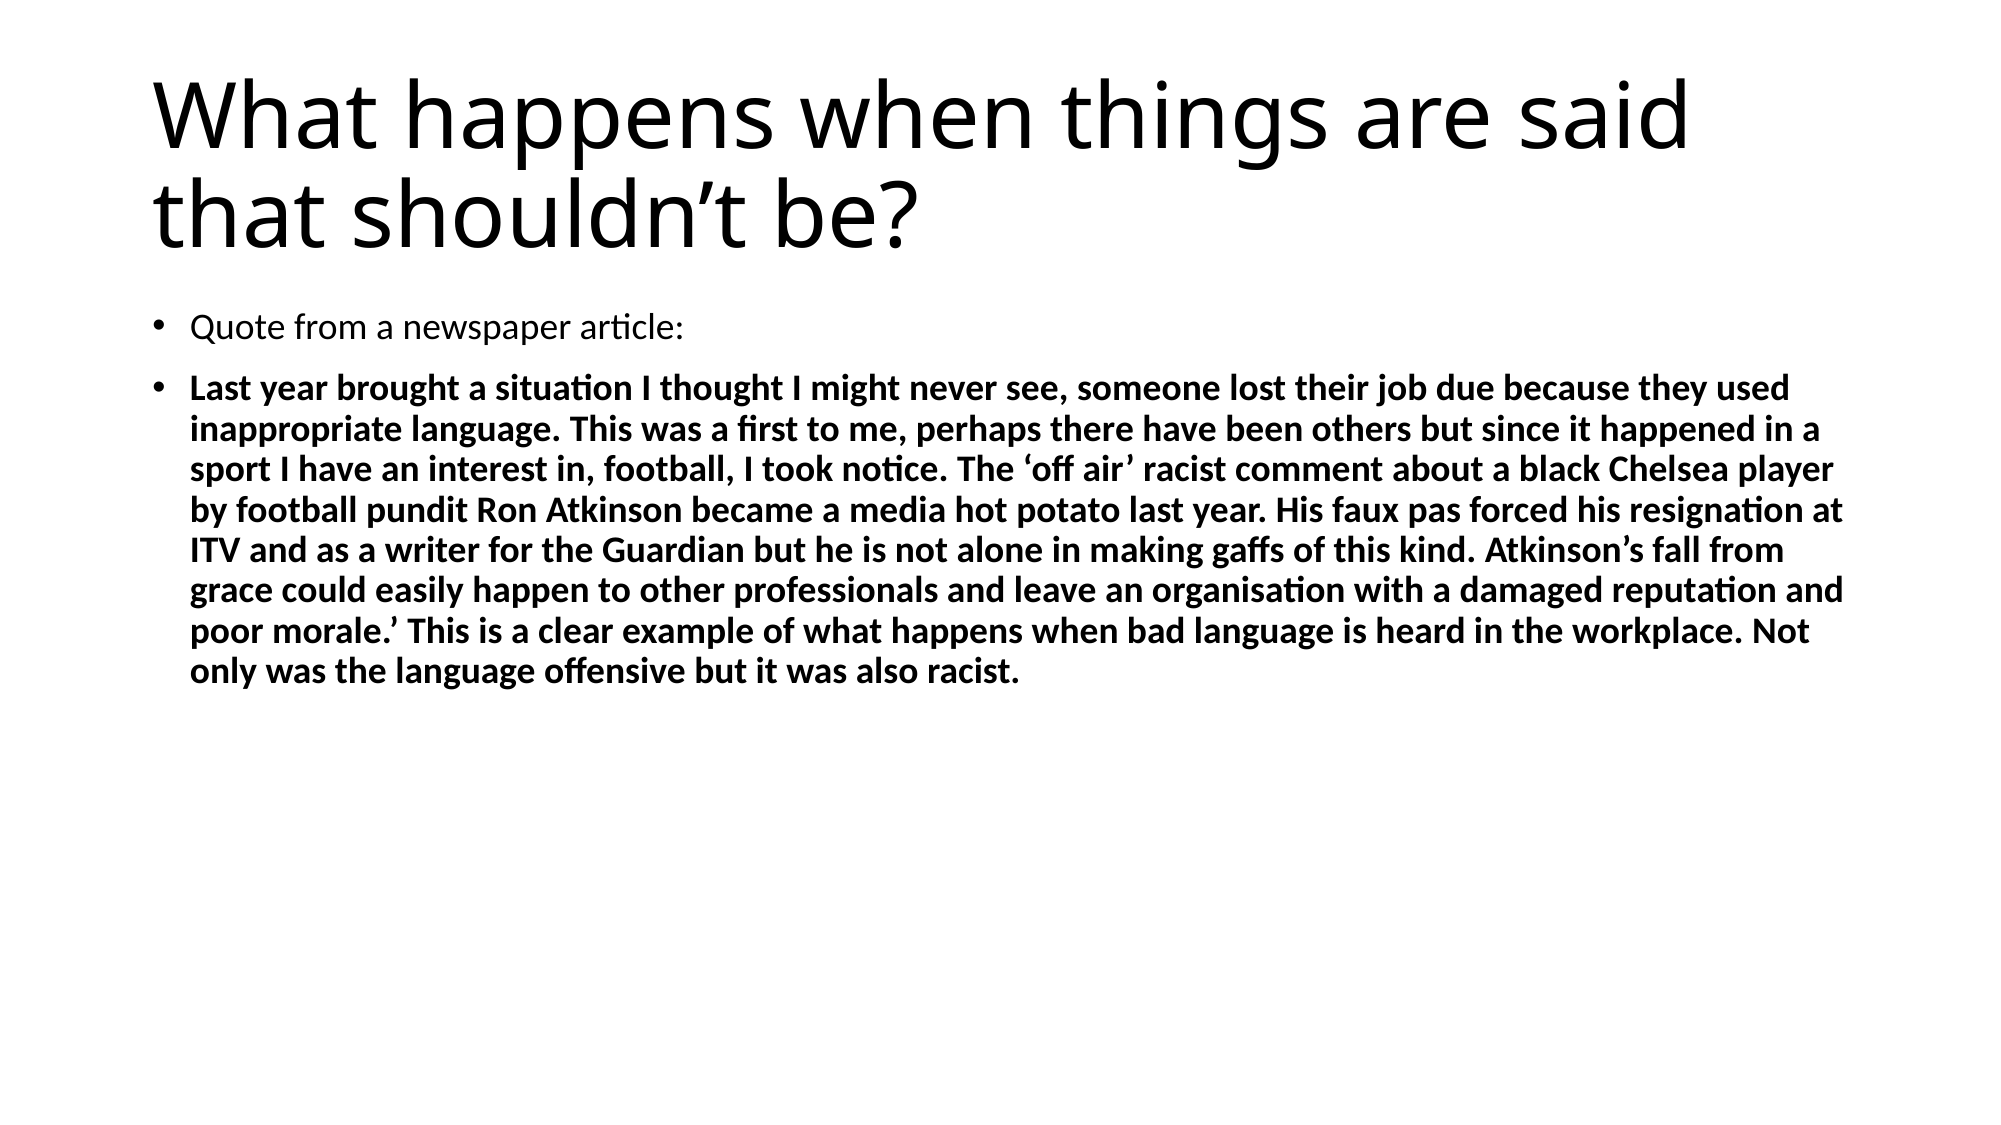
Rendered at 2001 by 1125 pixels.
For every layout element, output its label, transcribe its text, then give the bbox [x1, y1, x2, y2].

title What happens when things are said that shouldn’t be? [137, 59, 1863, 278]
list Quote from a newspaper article: Last year brought a situation I thought I might never see, someone lost their job due because they used inappropriate language. This was a first to me, perhaps there have been others but since it happened in a sport I have an interest in, football, I took notice. The ‘off air’ racist comment about a black Chelsea player by football pundit Ron Atkinson became a media hot potato last year. His faux pas forced his resignation at ITV and as a writer for the Guardian but he is not alone in making gaffs of this kind. Atkinson’s fall from grace could easily happen to other professionals and leave an organisation with a damaged reputation and poor morale.’ This is a clear example of what happens when bad language is heard in the workplace. Not only was the language offensive but it was also racist. [137, 299, 1863, 1014]
